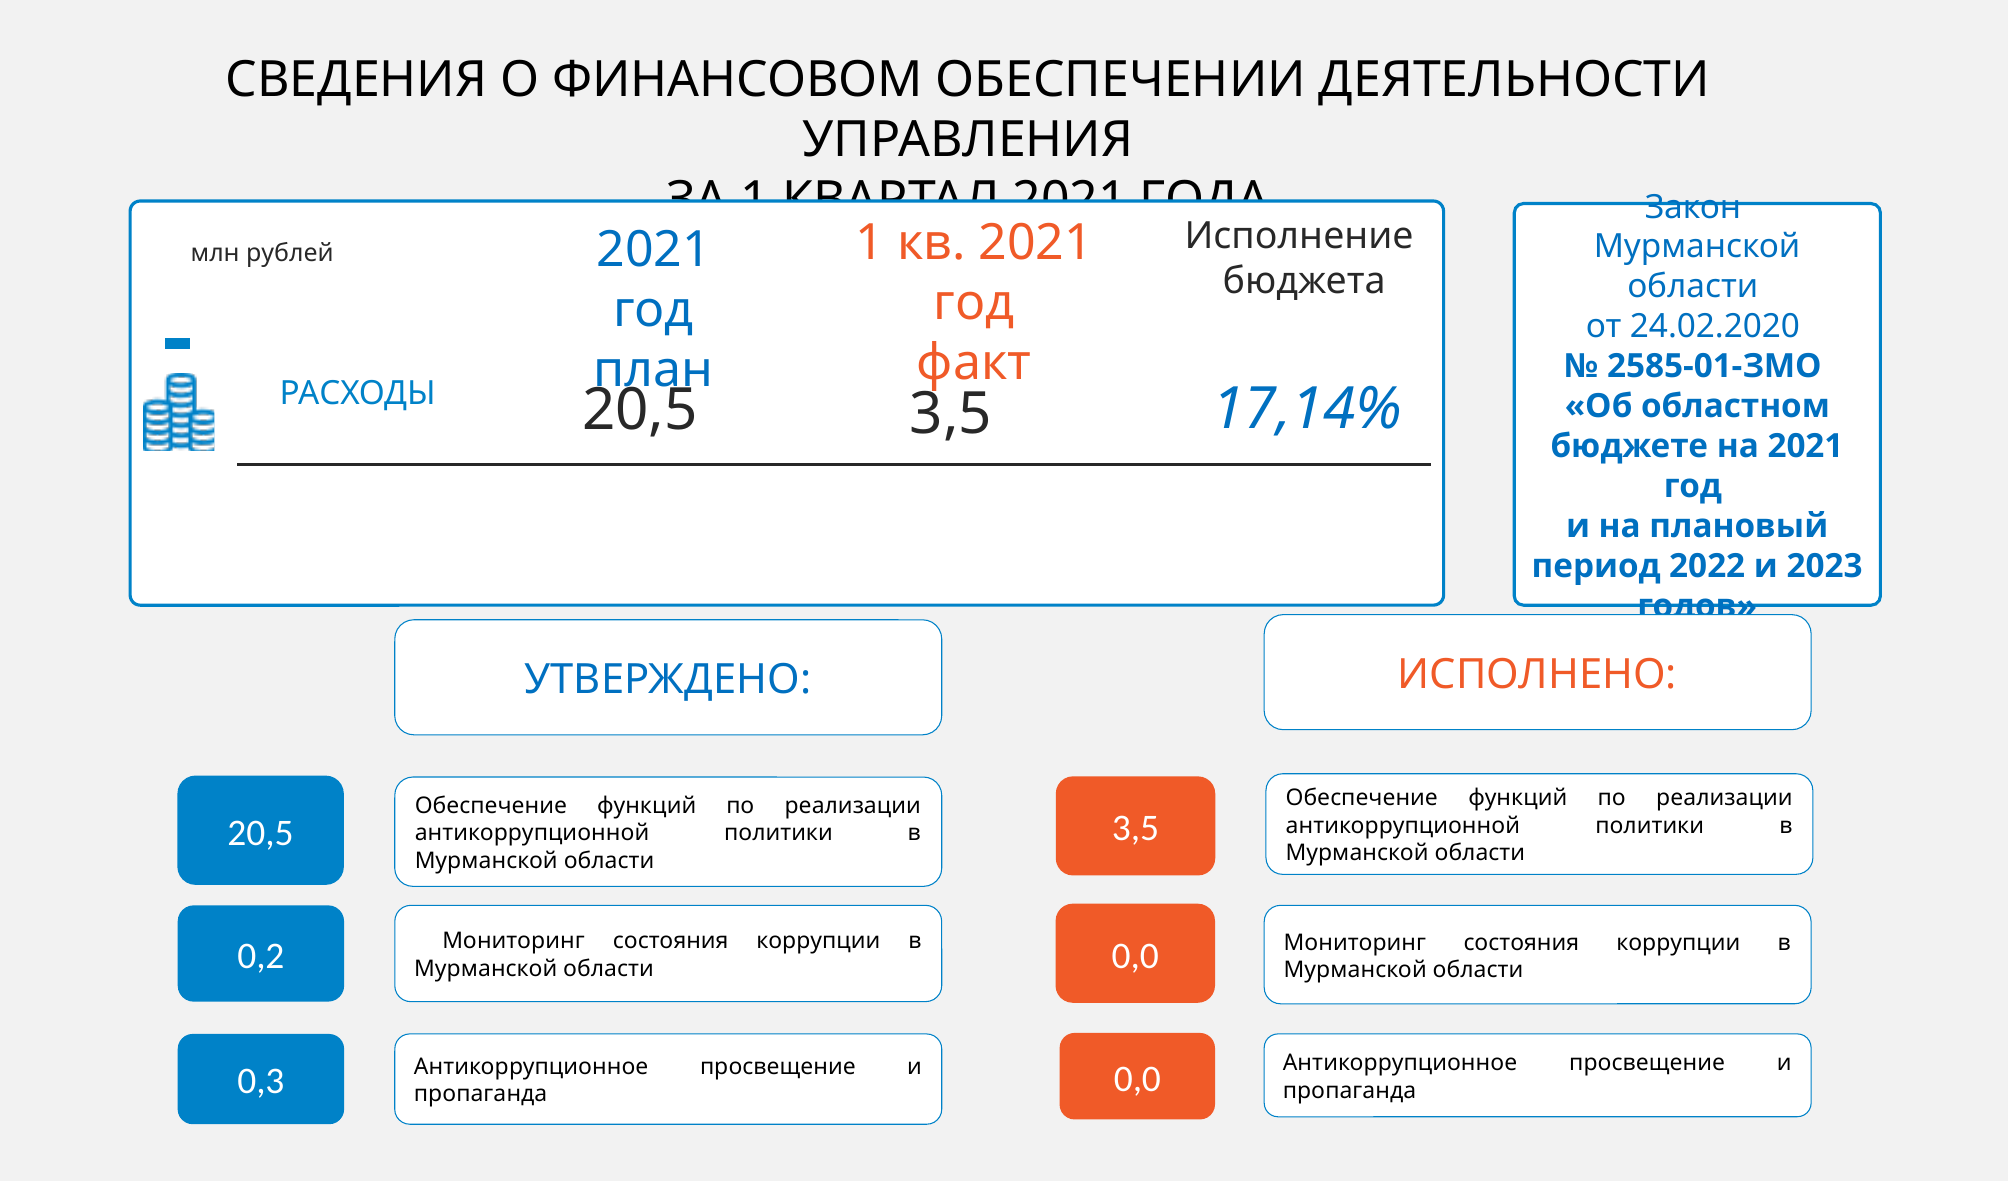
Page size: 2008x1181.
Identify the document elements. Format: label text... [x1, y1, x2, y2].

text_box Мониторинг состояния коррупции в Мурманской области [1263, 904, 1813, 1005]
text_box 20,5 [176, 774, 345, 886]
text_box ИСПОЛНЕНО: [1263, 613, 1813, 731]
text_box 17,14% [1444, 362, 1448, 447]
text_box УТВЕРЖДЕНО: [393, 618, 943, 736]
text_box 3,5 [1055, 776, 1216, 876]
text_box [941, 872, 1946, 932]
text_box Обеспечение функций по реализации антикоррупционной политики в Мурманской области [393, 775, 943, 888]
text_box 0,2 [176, 904, 346, 1003]
text_box Мониторинг состояния коррупции в Мурманской области [393, 904, 943, 1003]
text_box 0,3 [176, 1032, 346, 1126]
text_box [130, 200, 1444, 606]
text_box Закон Мурманской области от 24.02.2020 № 2585-01-ЗМО «Об областном бюджете на 2021 год и на плановый период 2022 и 2023 годов» [1513, 202, 1882, 607]
text_box Антикоррупционное просвещение и пропаганда [393, 1032, 943, 1126]
text_box 0,0 [1055, 903, 1216, 1003]
text_box Антикоррупционное просвещение и пропаганда [1263, 1032, 1813, 1118]
text_box СВЕДЕНИЯ О ФИНАНСОВОМ ОБЕСПЕЧЕНИИ ДЕЯТЕЛЬНОСТИ УПРАВЛЕНИЯ ЗА 1 КВАРТАЛ 2021 ГОДА [52, 39, 1884, 235]
text_box Обеспечение функций по реализации антикоррупционной политики в Мурманской области [1264, 772, 1814, 876]
text_box 0,0 [1059, 1032, 1216, 1120]
